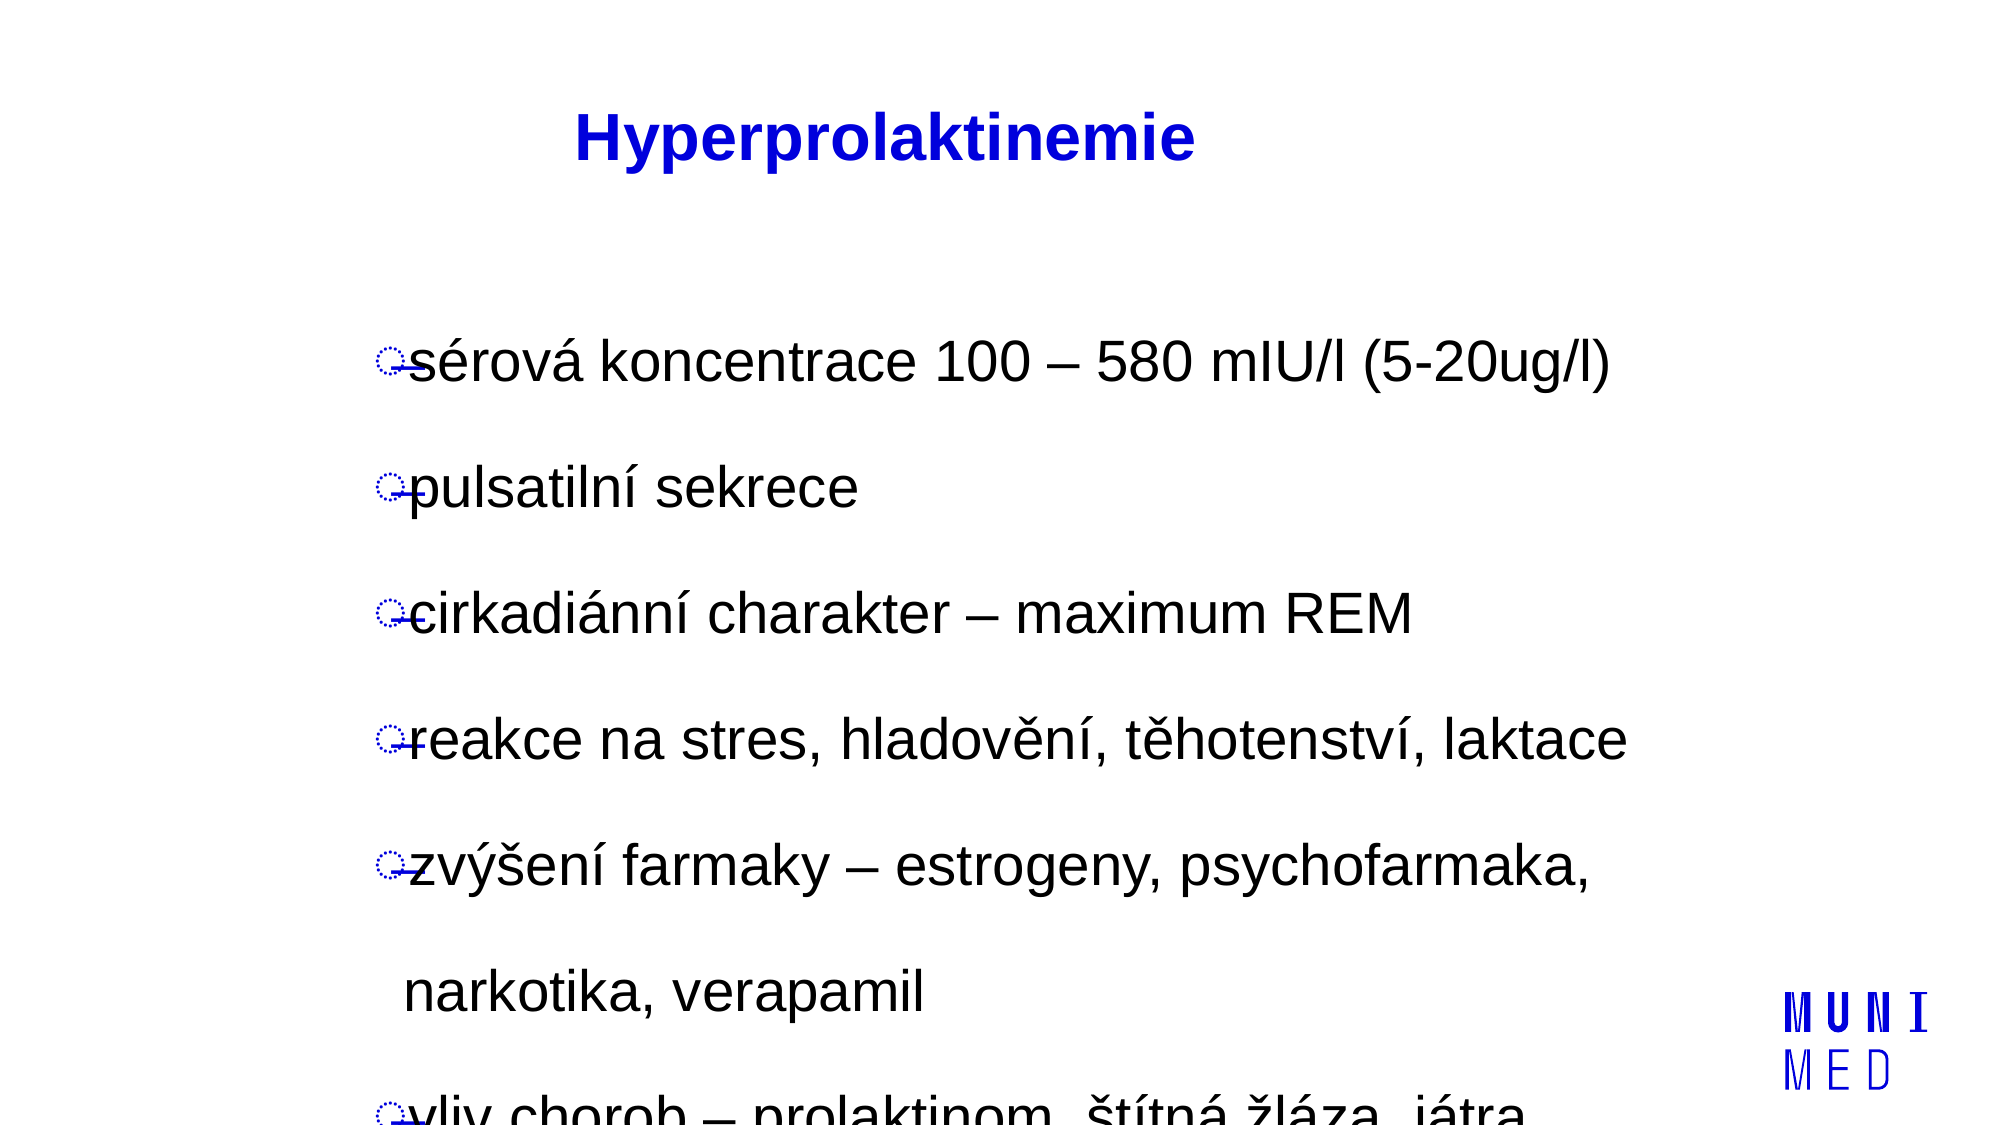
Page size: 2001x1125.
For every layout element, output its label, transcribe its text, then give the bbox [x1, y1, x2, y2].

title Hyperprolaktinemie [574, 90, 1395, 197]
list sérová koncentrace 100 – 580 mIU/l (5-20ug/l) pulsatilní sekrece cirkadiánní charakter – maximum REM reakce na stres, hladovění, těhotenství, laktace zvýšení farmaky – estrogeny, psychofarmaka, narkotika, verapamil vliv chorob – prolaktinom, štítná žláza, játra, ledviny [362, 267, 1662, 1059]
